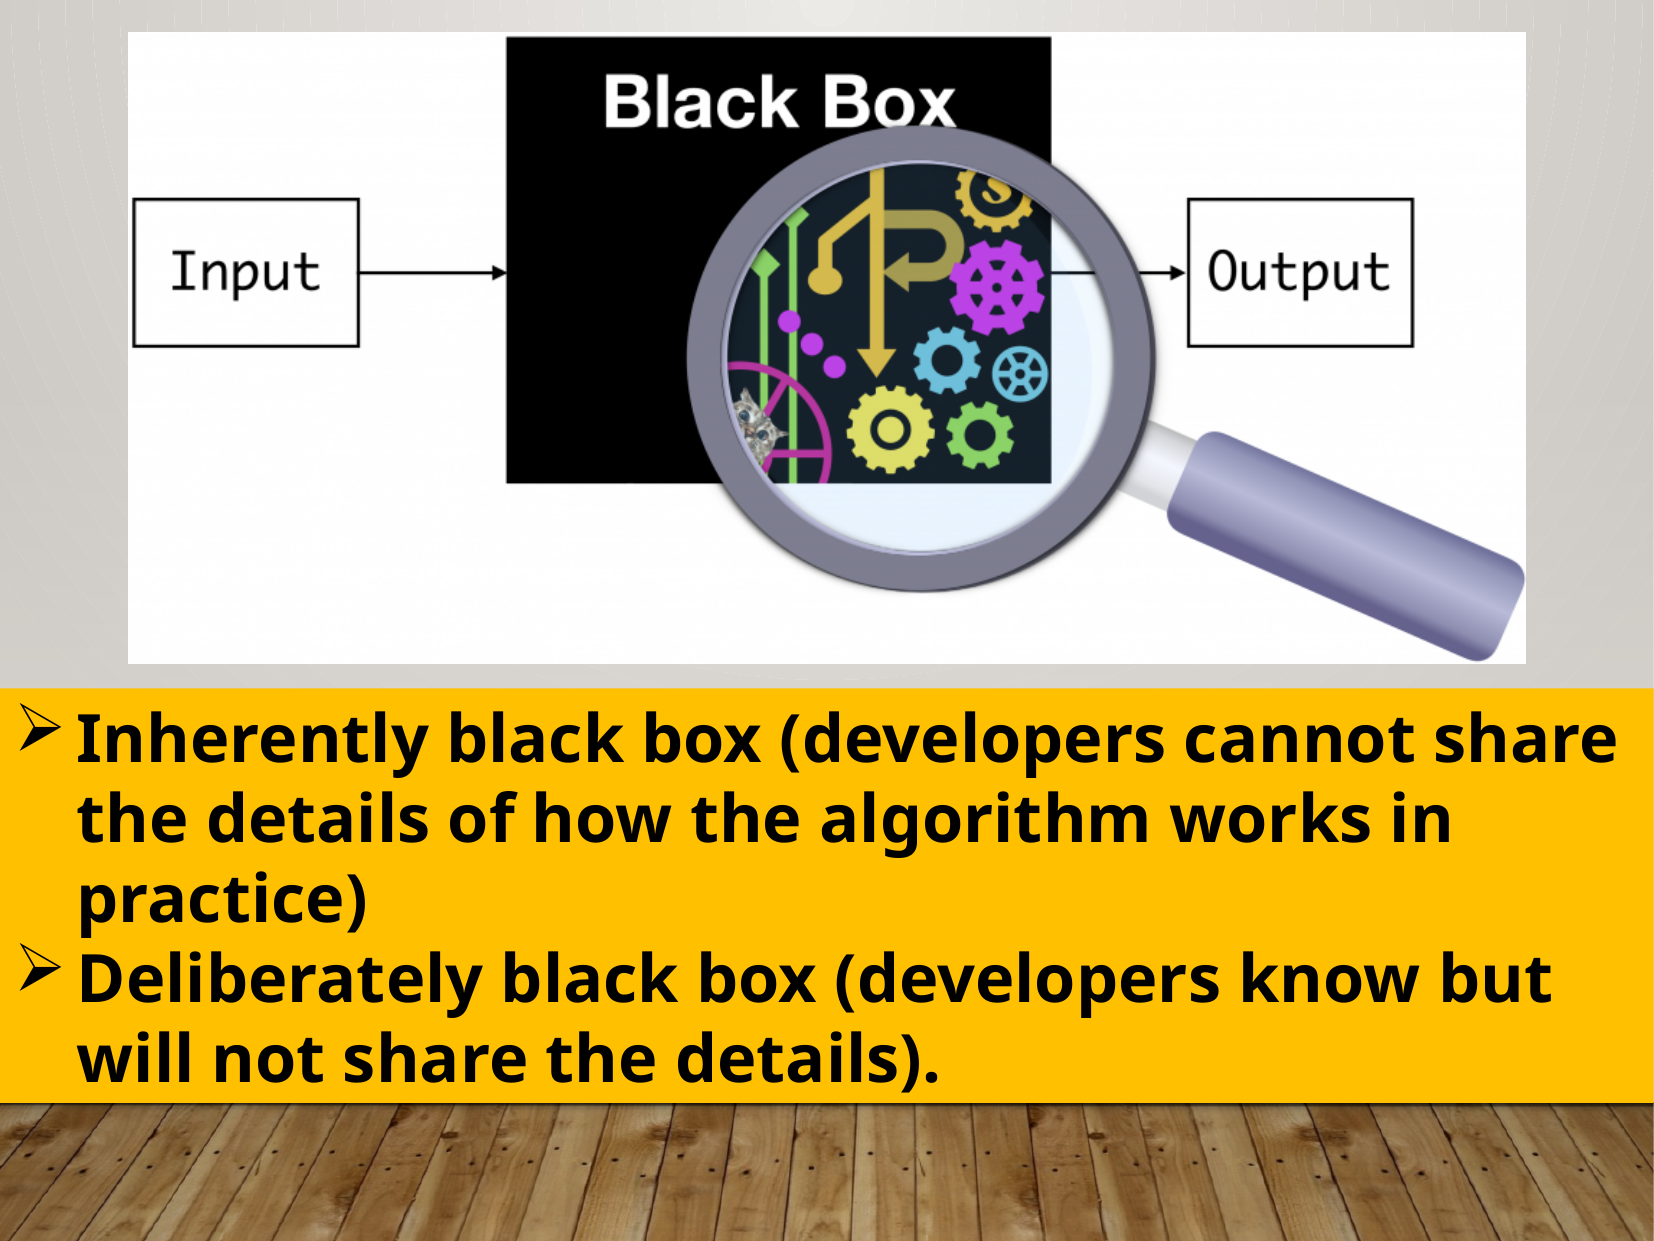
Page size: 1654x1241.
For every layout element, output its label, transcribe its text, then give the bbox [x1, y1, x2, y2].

picture [0, 1103, 1654, 1241]
picture [127, 32, 1526, 664]
text_box Inherently black box (developers cannot share the details of how the algorithm works in practice) Deliberately black box (developers know but will not share the details). [0, 688, 1654, 1103]
